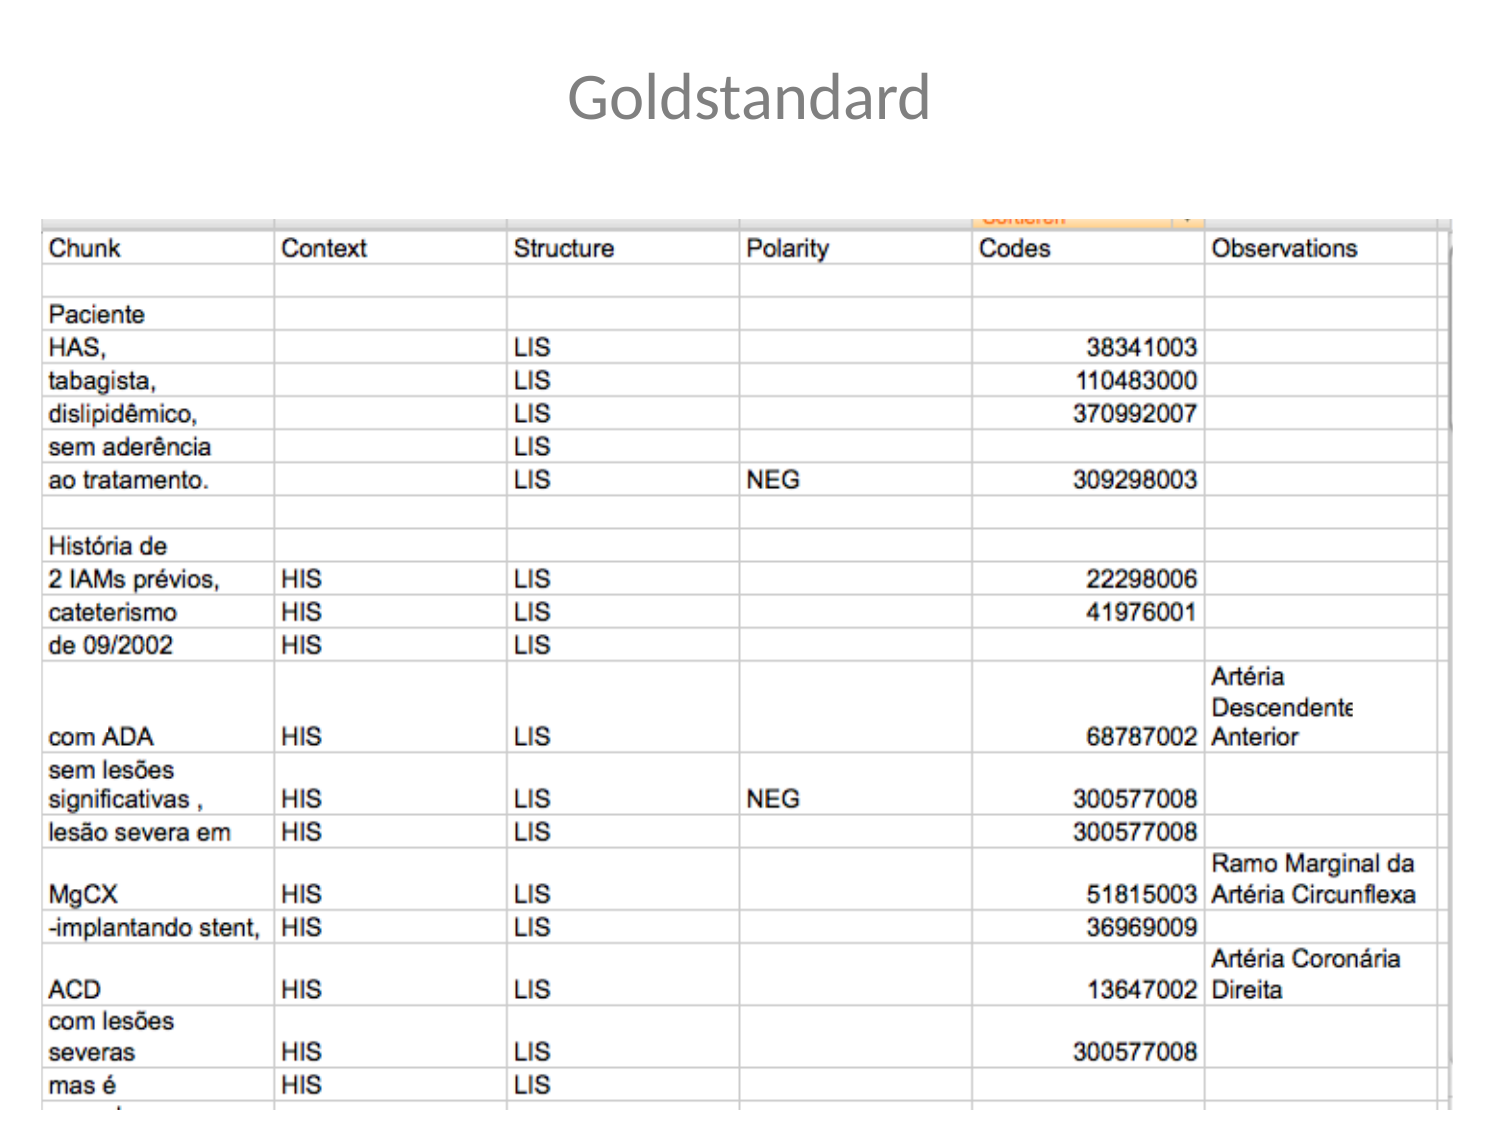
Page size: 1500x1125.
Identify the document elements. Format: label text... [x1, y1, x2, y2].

text_box Goldstandard [74, 45, 1425, 218]
picture [41, 219, 1453, 1110]
